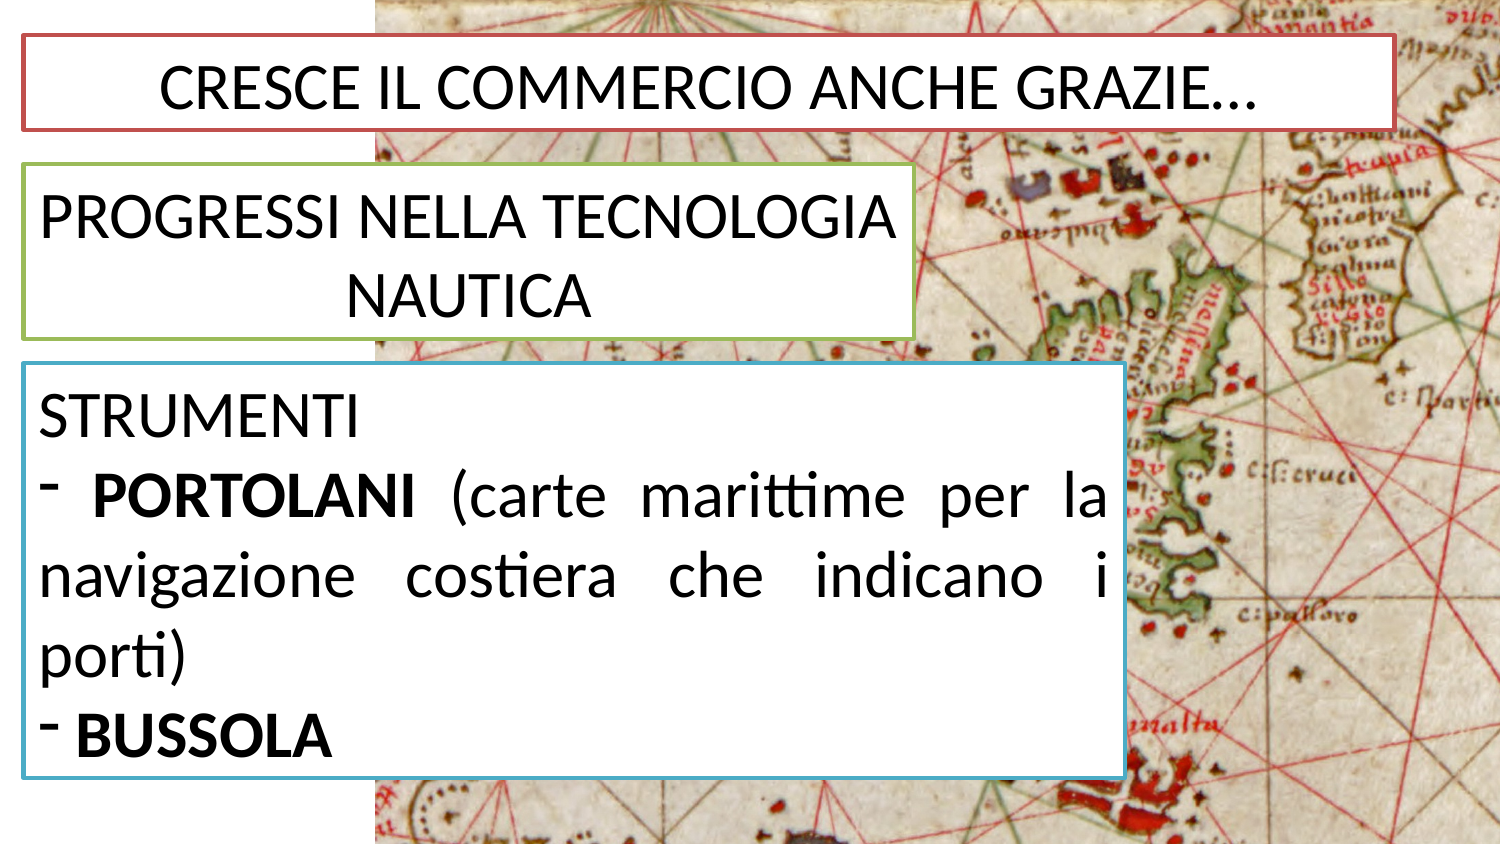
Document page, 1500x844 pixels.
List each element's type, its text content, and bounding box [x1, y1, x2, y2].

text_box STRUMENTI PORTOLANI (carte marittime per la navigazione costiera che indicano i porti) BUSSOLA [21, 361, 370, 780]
text_box PROGRESSI NELLA TECNOLOGIA NAUTICA [21, 162, 370, 341]
text_box CRESCE IL COMMERCIO ANCHE GRAZIE… [21, 33, 370, 132]
picture [375, 0, 1500, 844]
